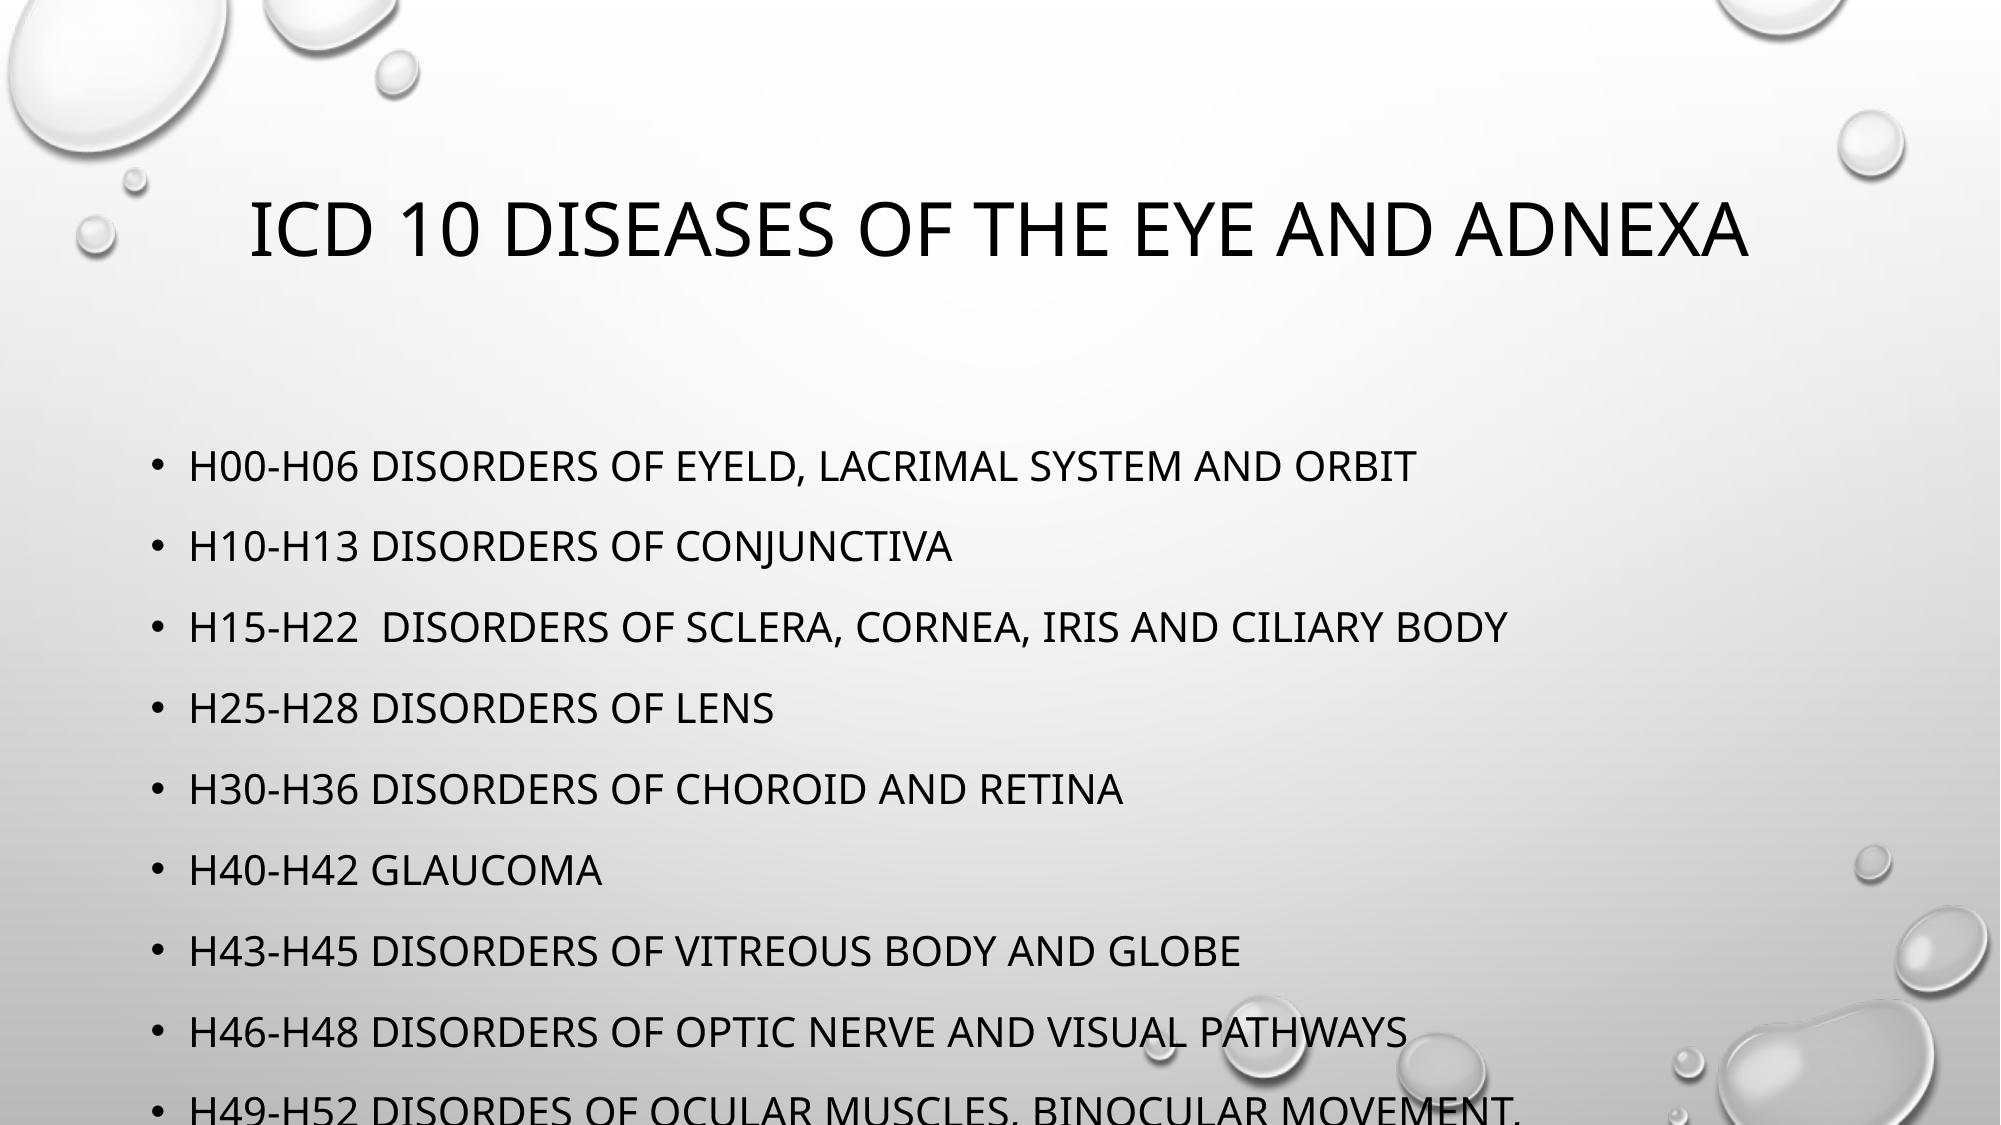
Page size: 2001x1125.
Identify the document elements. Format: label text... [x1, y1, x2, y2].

title ICD 10 Diseases of the eye and adnexa [149, 101, 1851, 364]
picture [0, 0, 2000, 1125]
list H00-H06 Disorders of eyeld, lacrimal system and orbit H10-H13 Disorders of conjunctiva H15-H22 Disorders of sclera, cornea, iris and ciliary body H25-H28 Disorders of lens H30-H36 Disorders of choroid and retina H40-H42 Glaucoma H43-H45 Disorders of vitreous body and globe H46-H48 Disorders of optic nerve and visual pathways H49-H52 Disordes of ocular muscles, binocular movement, accomodation and refraction H53-H54 Visual disturbances and Blindness H55-H59 Other disorders of eye and adnexa [135, 421, 1868, 1125]
